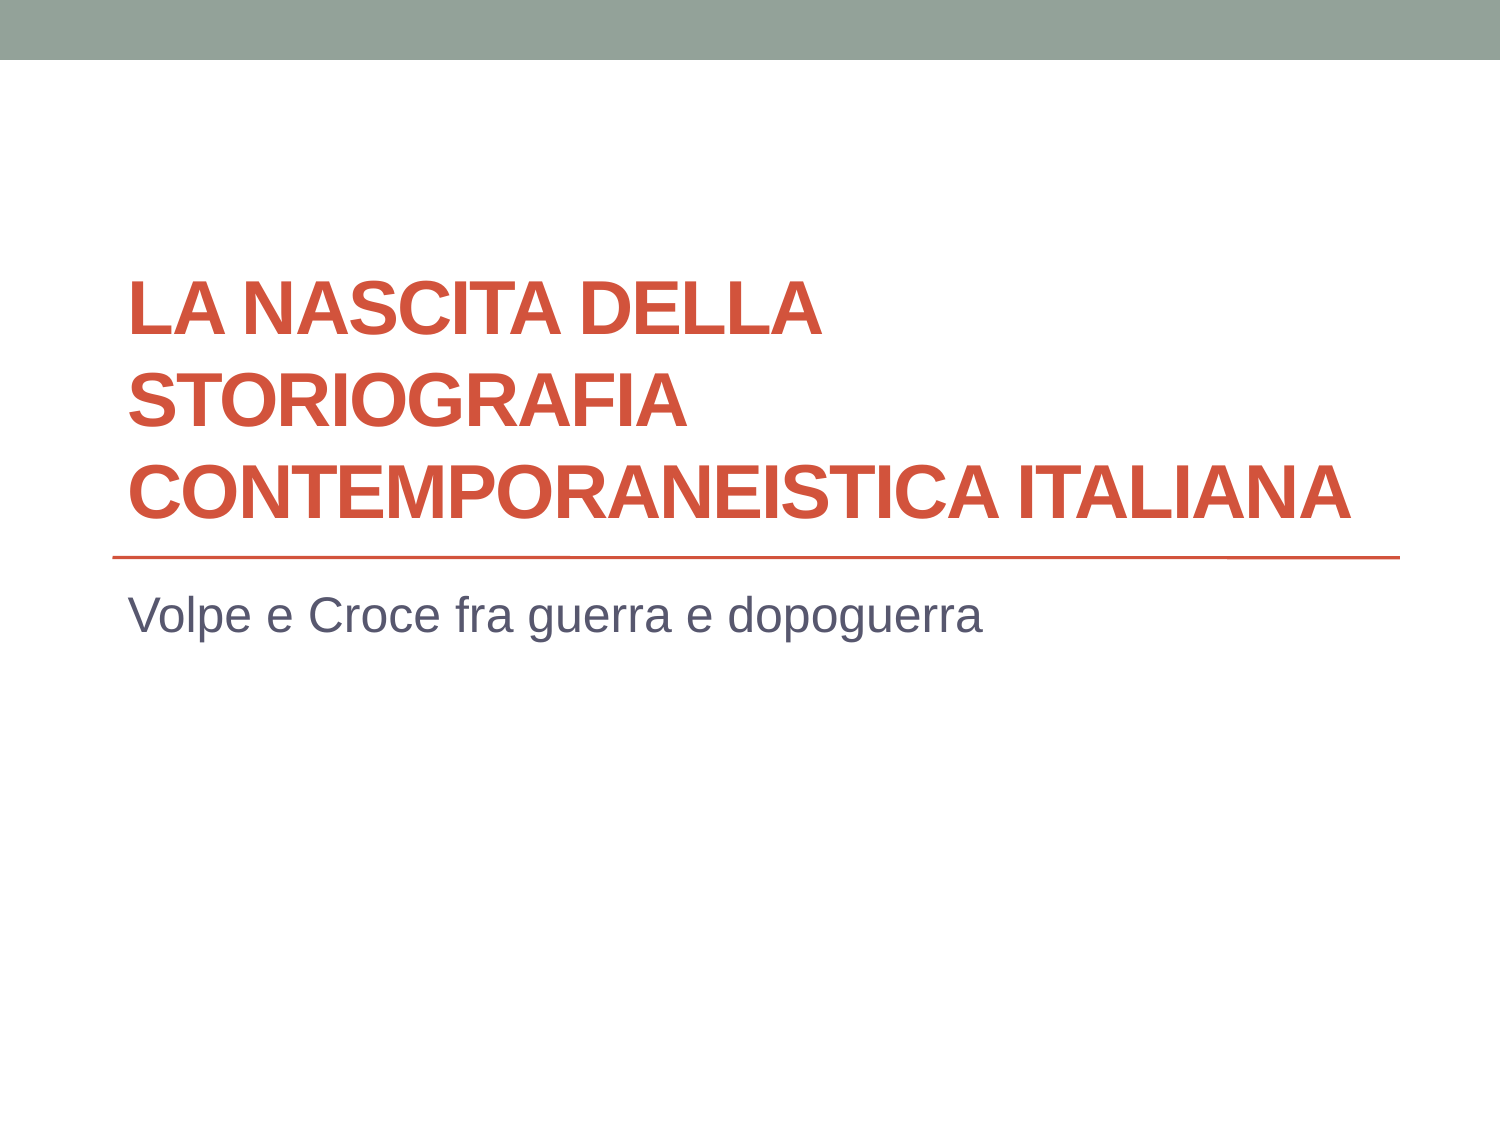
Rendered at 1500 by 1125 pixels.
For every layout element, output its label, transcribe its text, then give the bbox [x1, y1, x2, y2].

subtitle Volpe e Croce fra guerra e dopoguerra [112, 575, 1163, 863]
title LA NASCITA DELLA storiOGRAFIa contemporaneISTICa ITALIANA [112, 224, 1400, 542]
